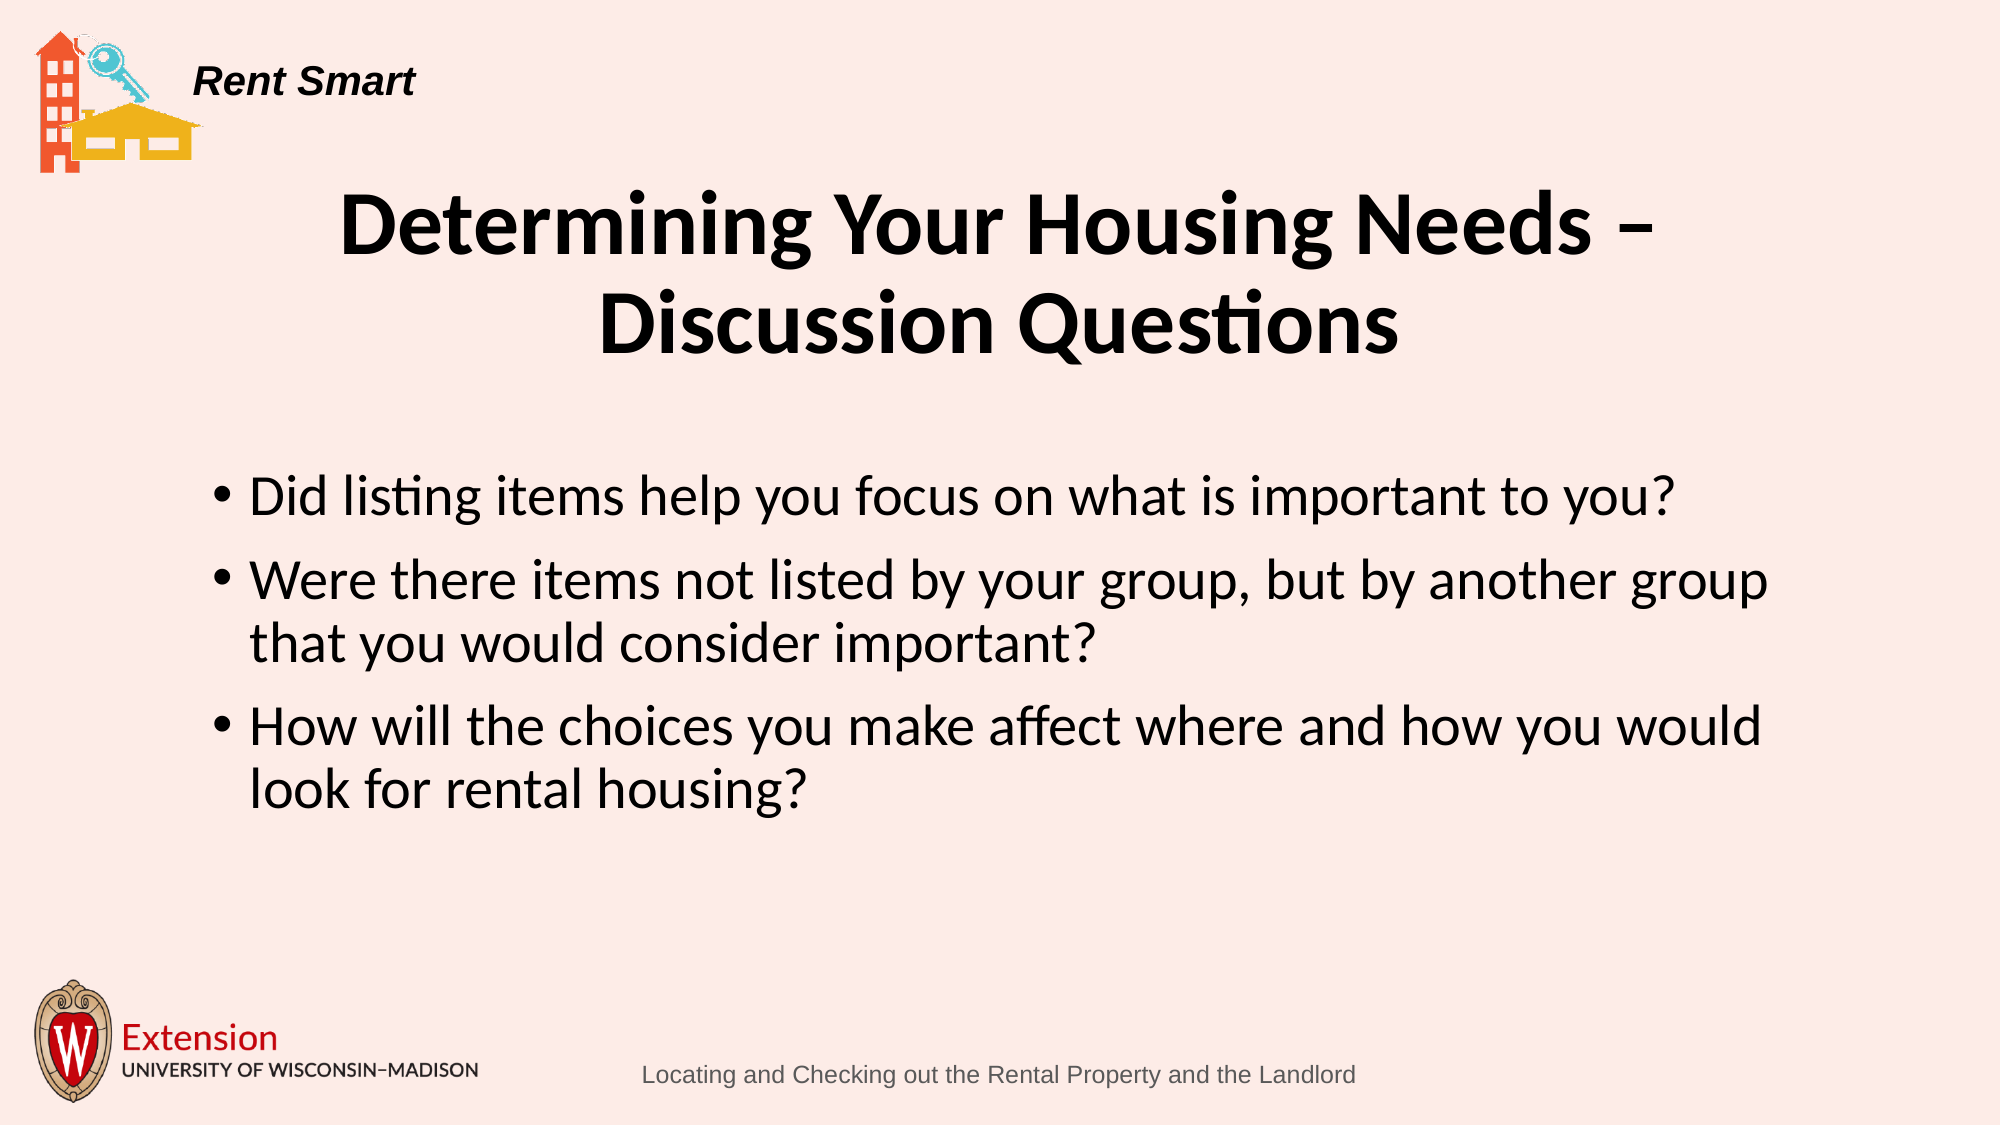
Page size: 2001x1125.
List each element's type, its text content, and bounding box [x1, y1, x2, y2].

picture [34, 31, 204, 173]
list Did listing items help you focus on what is important to you? Were there items not listed by your group, but by another group that you would consider important? How will the choices you make affect where and how you would look for rental housing? [197, 457, 1803, 1114]
title Determining Your Housing Needs – Discussion Questions [197, 165, 1803, 384]
picture [34, 979, 197, 1103]
